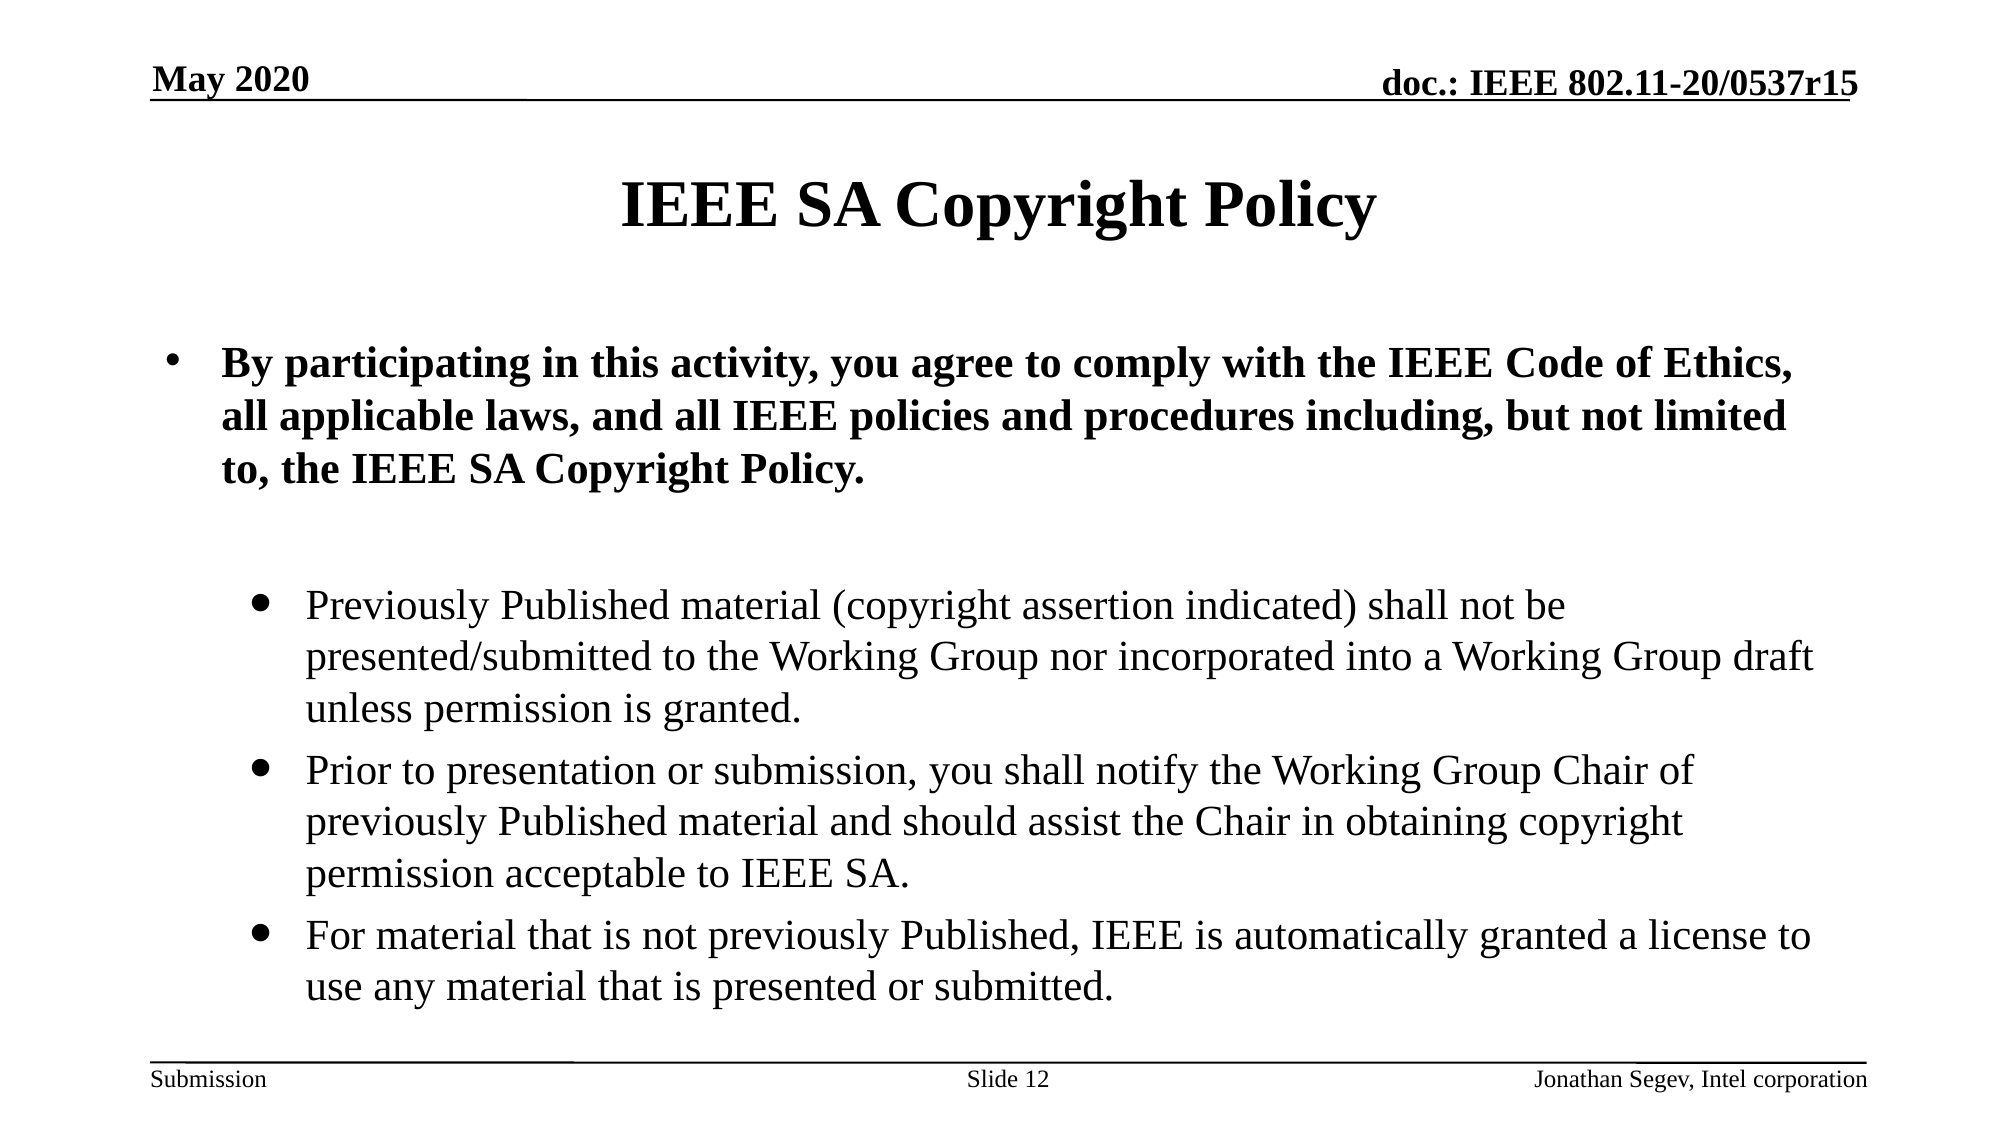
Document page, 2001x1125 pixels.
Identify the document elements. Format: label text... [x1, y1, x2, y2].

list By participating in this activity, you agree to comply with the IEEE Code of Ethics, all applicable laws, and all IEEE policies and procedures including, but not limited to, the IEEE SA Copyright Policy. Previously Published material (copyright assertion indicated) shall not be presented/submitted to the Working Group nor incorporated into a Working Group draft unless permission is granted. Prior to presentation or submission, you shall notify the Working Group Chair of previously Published material and should assist the Chair in obtaining copyright permission acceptable to IEEE SA. For material that is not previously Published, IEEE is automatically granted a license to use any material that is presented or submitted. [149, 324, 1850, 1000]
slide_number Slide 12 [950, 1061, 1067, 1123]
title IEEE SA Copyright Policy [149, 112, 1850, 288]
footer Jonathan Segev, Intel corporation [1171, 1061, 1869, 1093]
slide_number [152, 54, 563, 100]
